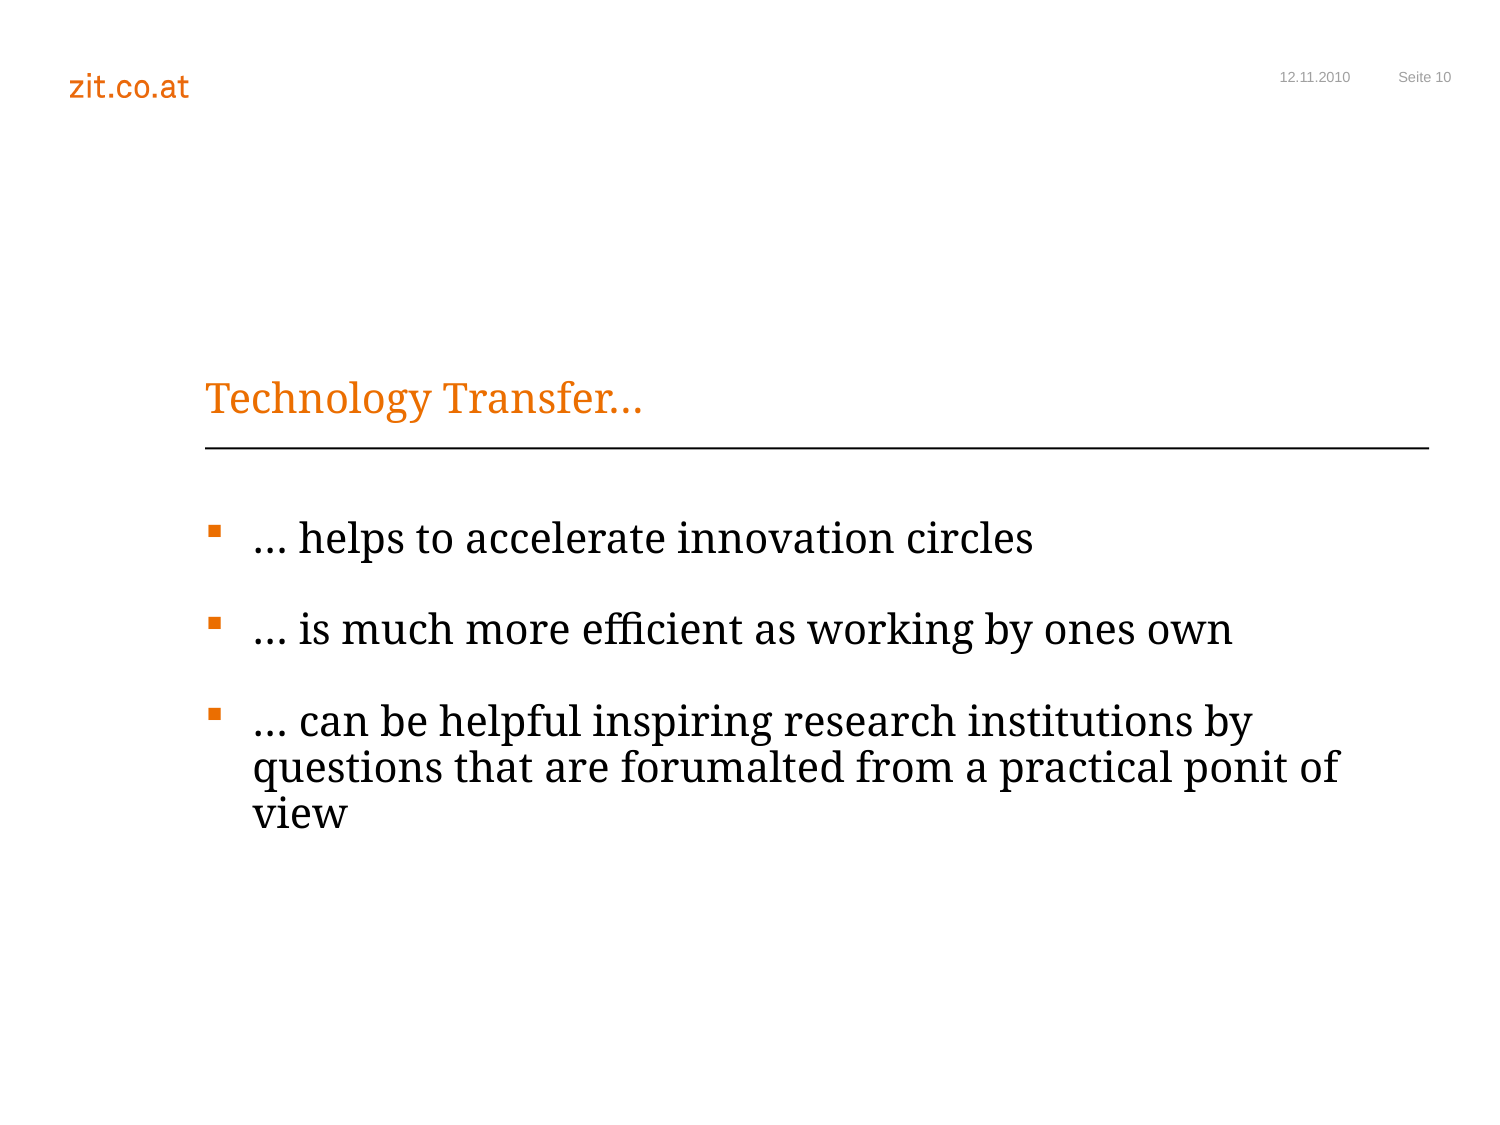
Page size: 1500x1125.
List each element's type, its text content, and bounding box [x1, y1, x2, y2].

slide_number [1266, 67, 1351, 87]
title Technology Transfer… [204, 314, 1430, 423]
picture [70, 73, 189, 98]
list … helps to accelerate innovation circles … is much more efficient as working by ones own … can be helpful inspiring research institutions by questions that are forumalted from a practical ponit of view [204, 469, 1430, 1052]
